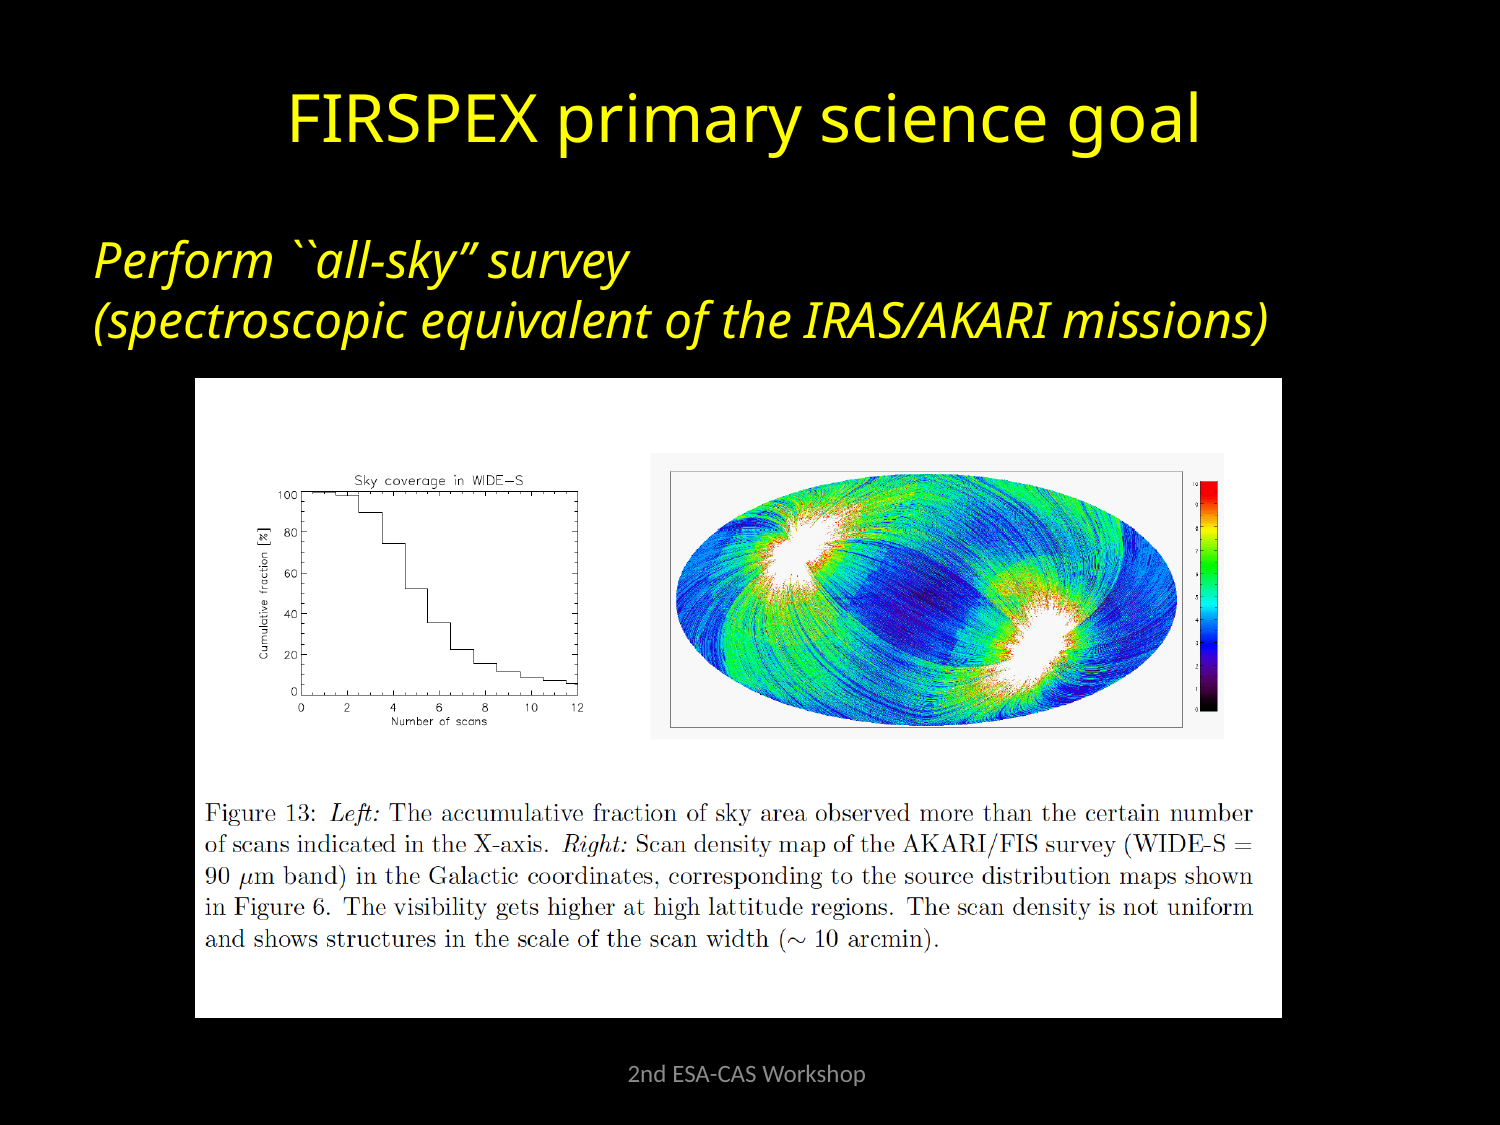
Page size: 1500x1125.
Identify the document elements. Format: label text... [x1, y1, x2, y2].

text_box Perform ``all-sky’’ survey (spectroscopic equivalent of the IRAS/AKARI missions) [79, 220, 1463, 356]
picture [195, 378, 1282, 1018]
footer 2nd ESA-CAS Workshop [512, 1042, 988, 1103]
text_box FIRSPEX primary science goal [271, 68, 1219, 164]
